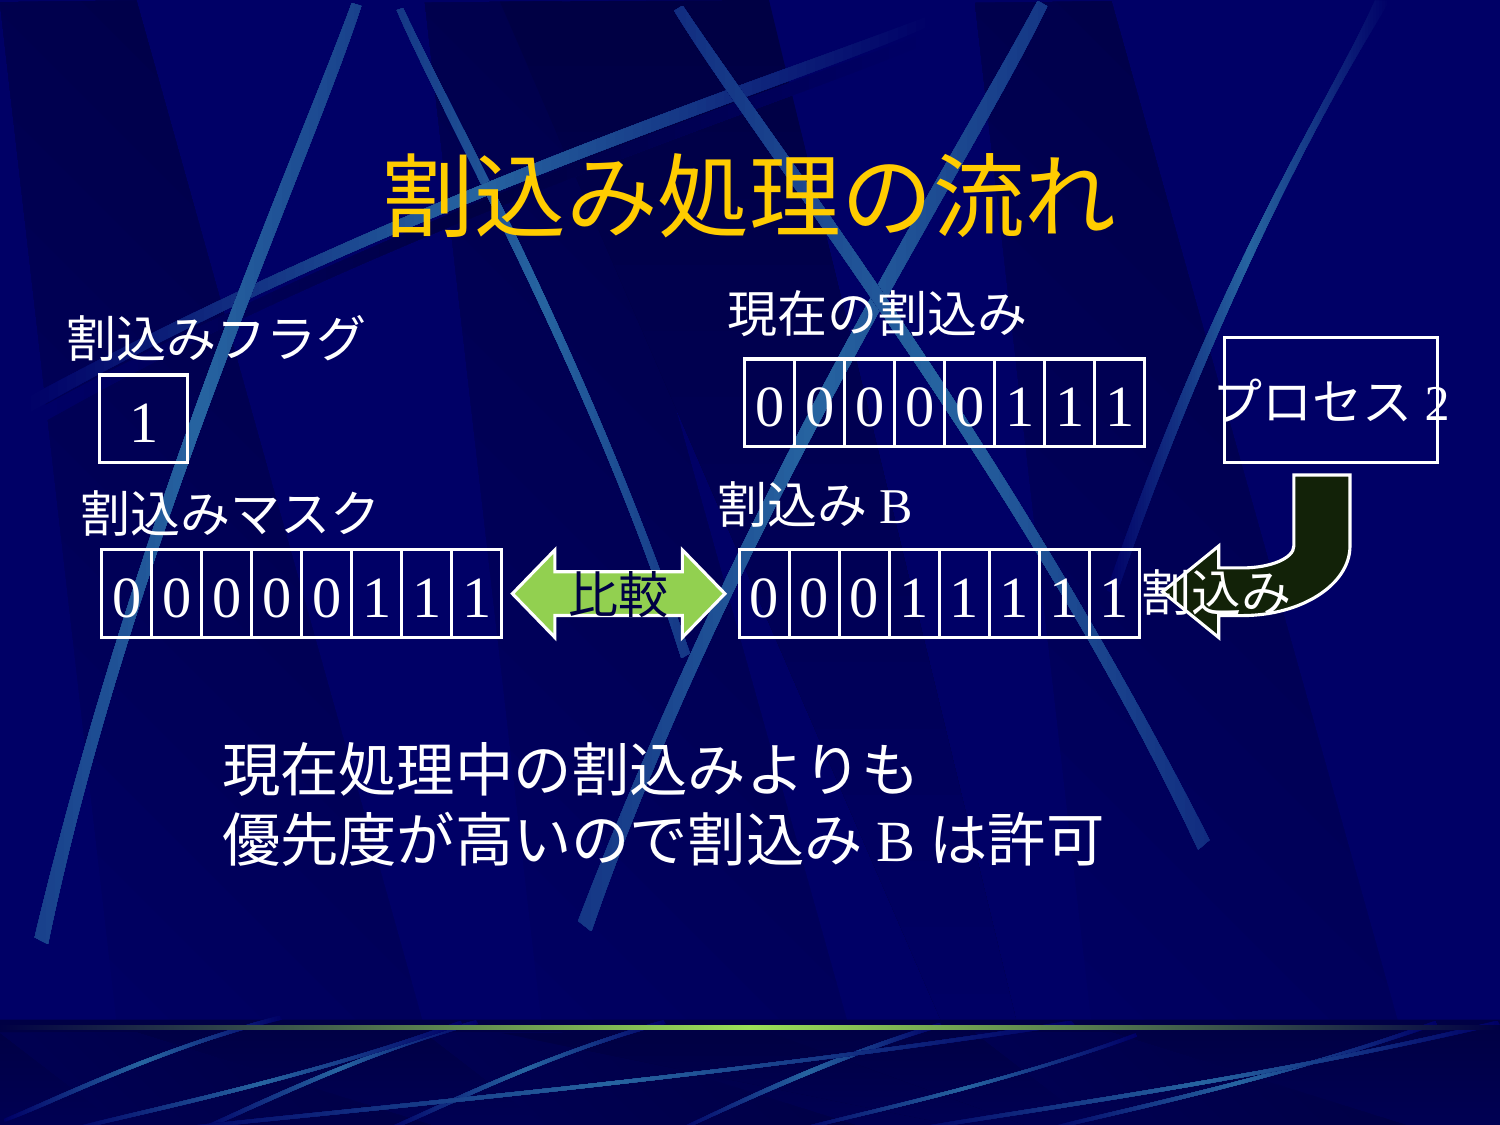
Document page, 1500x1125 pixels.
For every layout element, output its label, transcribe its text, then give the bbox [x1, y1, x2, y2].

text_box 0 [844, 359, 894, 447]
text_box 比較 [512, 549, 708, 638]
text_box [1162, 337, 1438, 638]
text_box 現在の割込み [712, 274, 1043, 351]
text_box 現在処理中の割込みよりも 優先度が高いので割込みBは許可 [207, 724, 1119, 881]
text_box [708, 465, 1140, 638]
text_box 1 [451, 549, 502, 638]
text_box 1 [1094, 359, 1145, 447]
text_box 0 [201, 551, 251, 638]
text_box 0 [101, 551, 151, 638]
text_box 0 [744, 359, 794, 447]
text_box 1 [1044, 359, 1094, 447]
title 割込み処理の流れ [112, 131, 1388, 257]
text_box 0 [794, 359, 844, 447]
text_box 0 [251, 551, 301, 638]
text_box 割込みフラグ [51, 299, 381, 376]
text_box 0 [944, 359, 994, 447]
text_box 割込みマスク [65, 474, 395, 551]
text_box 1 [401, 549, 451, 638]
text_box 0 [151, 551, 201, 638]
text_box 1 [994, 359, 1044, 447]
text_box 1 [99, 376, 188, 463]
text_box 1 [351, 549, 401, 638]
text_box 0 [301, 551, 351, 638]
text_box 0 [894, 359, 944, 447]
